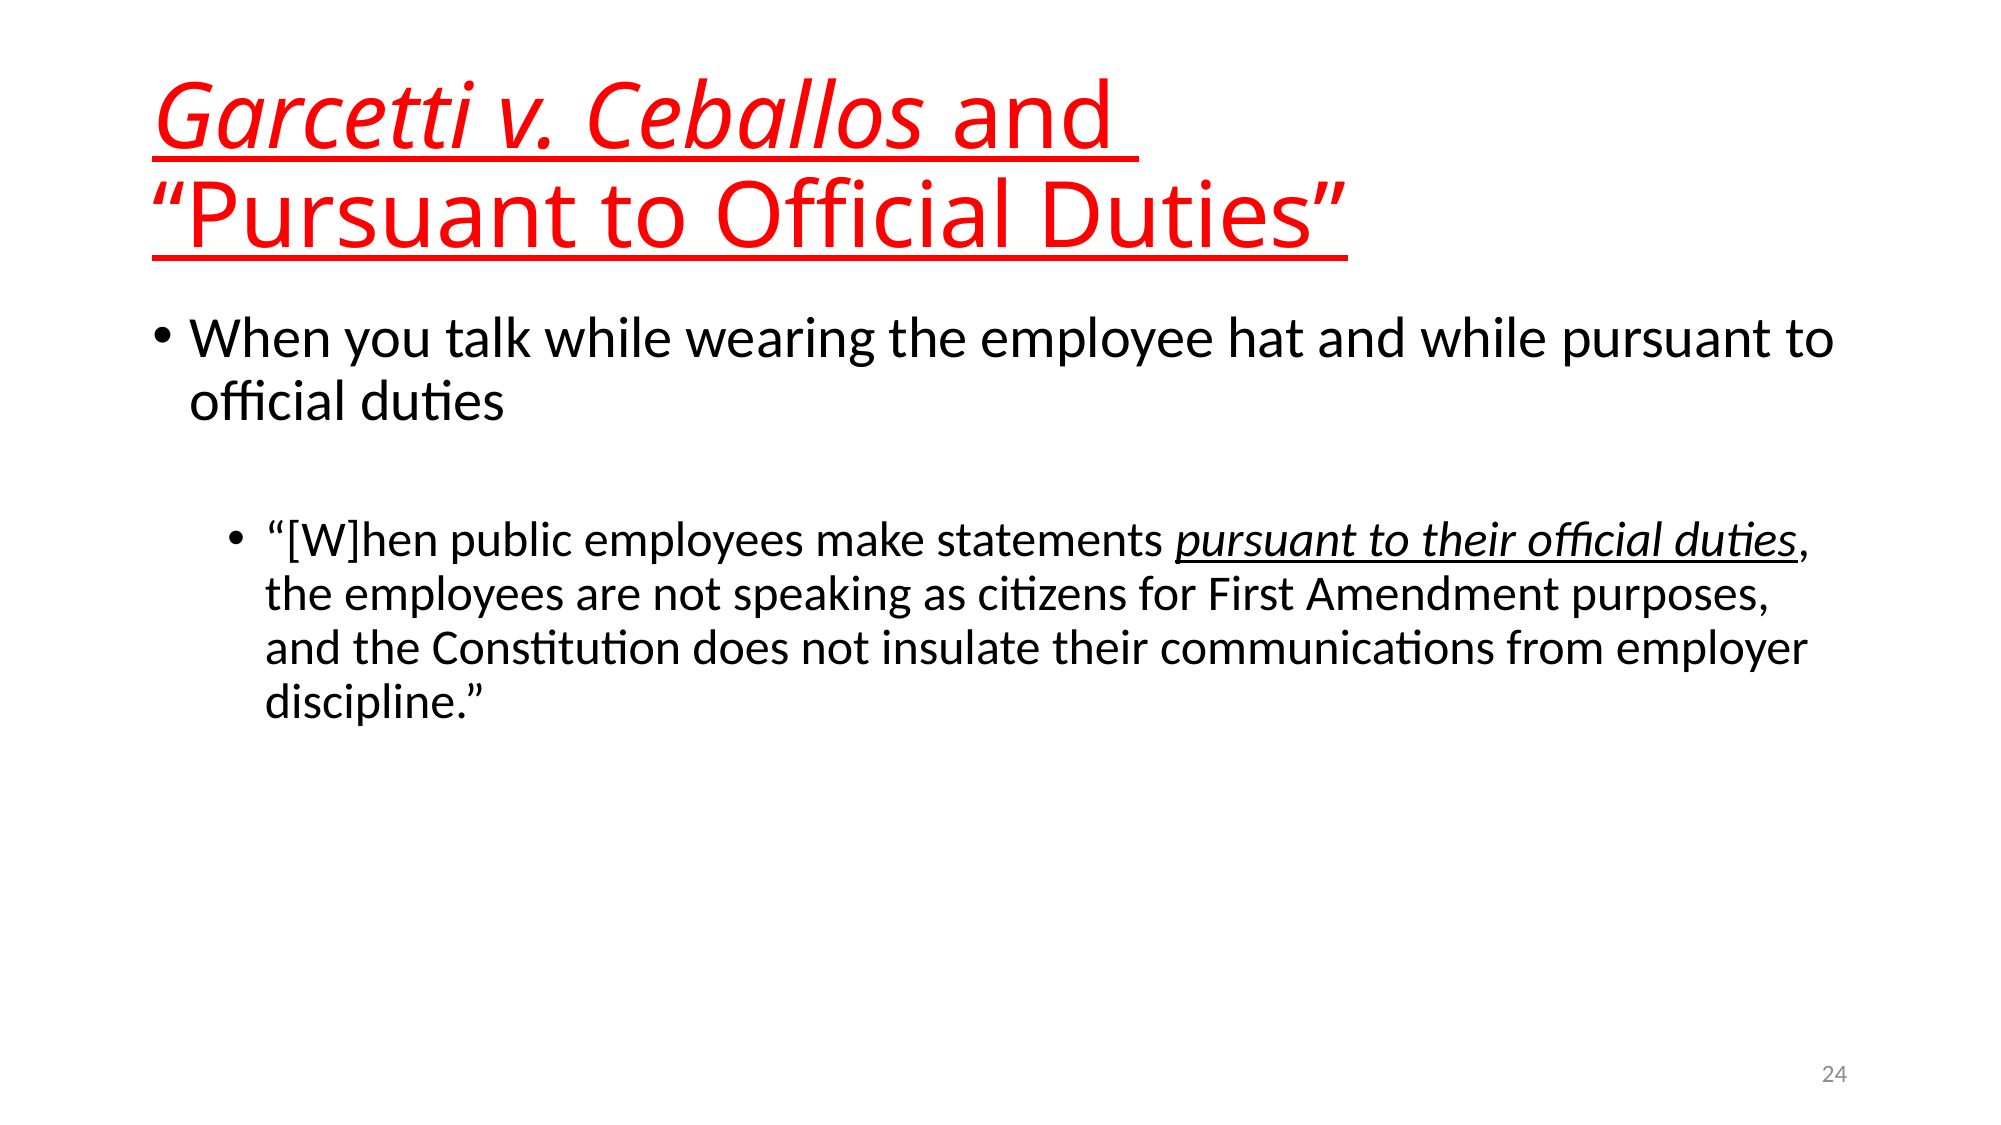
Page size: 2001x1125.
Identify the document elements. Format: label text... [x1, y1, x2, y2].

slide_number 24 [1412, 1042, 1863, 1103]
title Garcetti v. Ceballos and “Pursuant to Official Duties” [137, 59, 1863, 278]
list When you talk while wearing the employee hat and while pursuant to official duties “[W]hen public employees make statements pursuant to their official duties, the employees are not speaking as citizens for First Amendment purposes, and the Constitution does not insulate their communications from employer discipline.” [137, 299, 1863, 1014]
